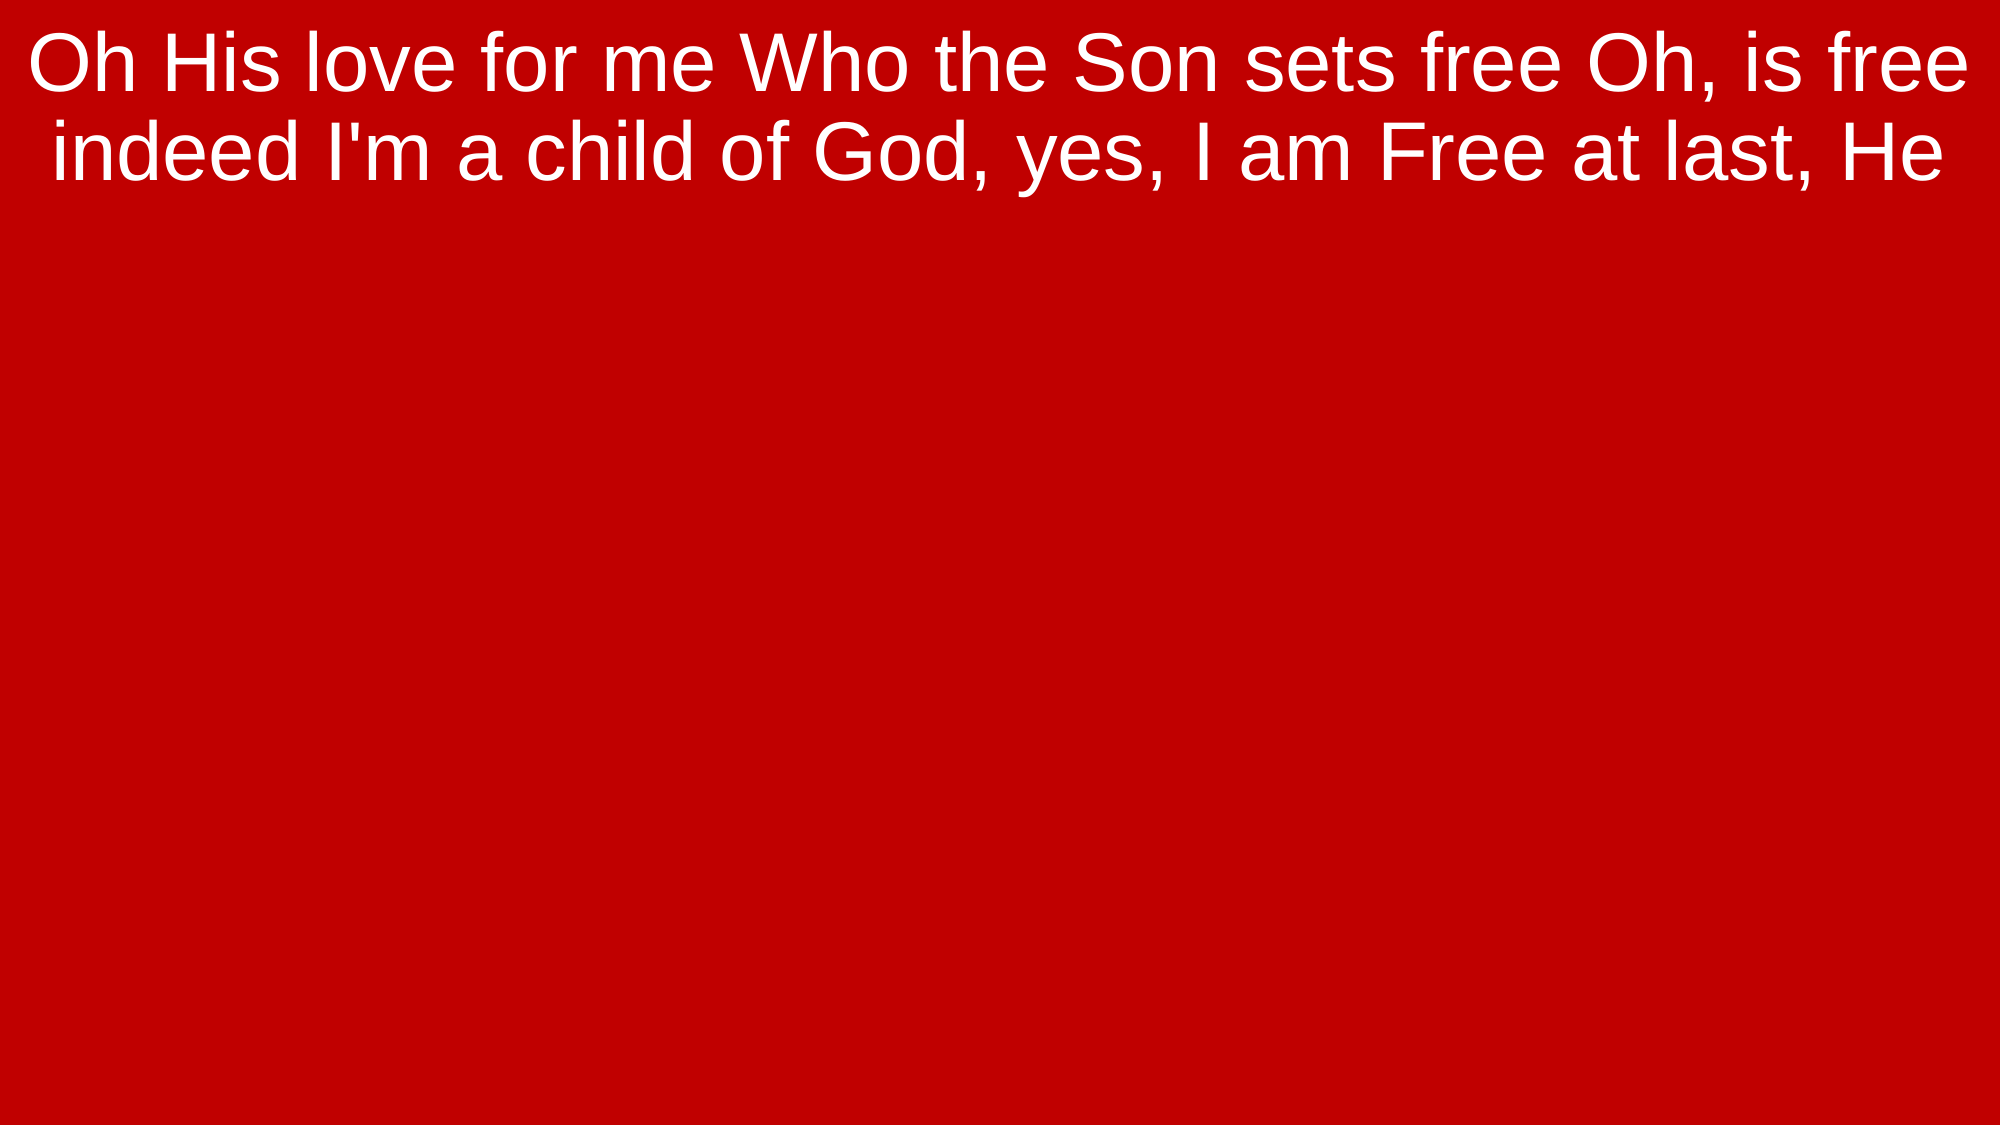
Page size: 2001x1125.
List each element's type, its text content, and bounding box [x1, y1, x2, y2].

list Oh His love for me Who the Son sets free Oh, is free indeed I'm a child of God, yes, I am Free at last, He [0, 11, 2000, 925]
